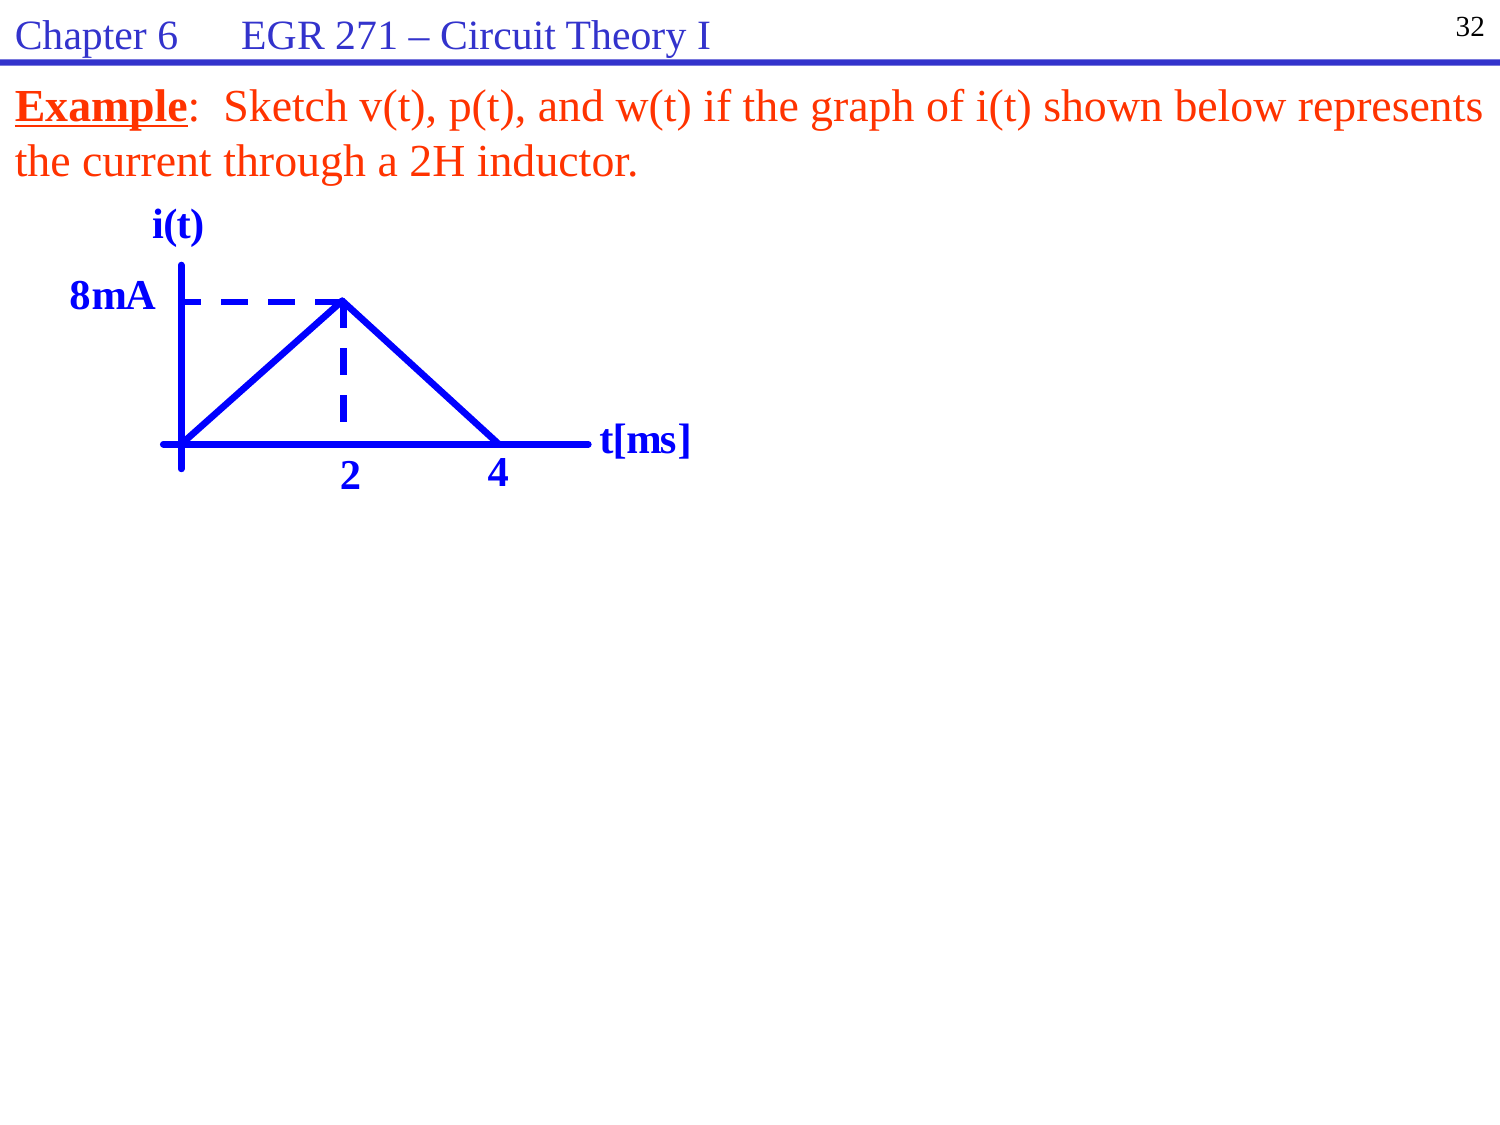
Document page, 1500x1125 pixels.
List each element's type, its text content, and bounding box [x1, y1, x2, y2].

text_box 32 [1187, 0, 1500, 62]
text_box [0, 199, 721, 526]
text_box Example: Sketch v(t), p(t), and w(t) if the graph of i(t) shown below represents the current through a 2H inductor. [0, 68, 1500, 200]
text_box Chapter 6 EGR 271 – Circuit Theory I [0, 0, 1100, 50]
